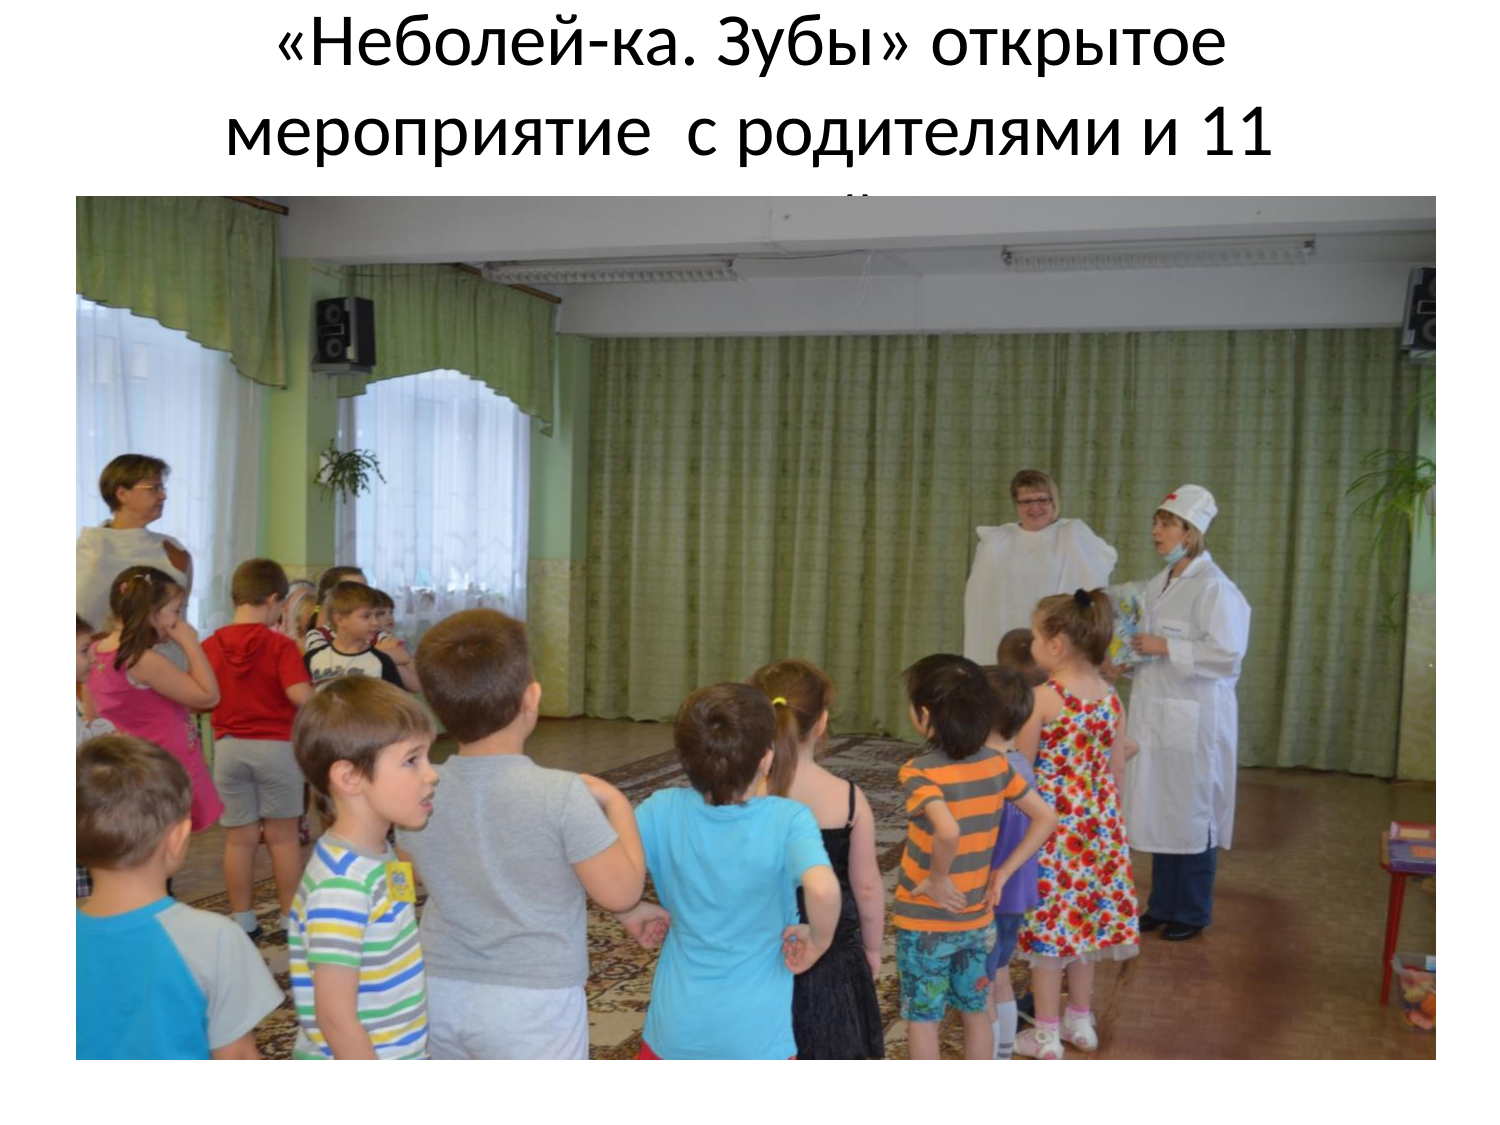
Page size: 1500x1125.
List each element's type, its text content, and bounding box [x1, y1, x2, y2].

title «Неболей-ка. Зубы» открытое мероприятие с родителями и 11 группой [75, 19, 1425, 195]
picture [76, 195, 1436, 1060]
